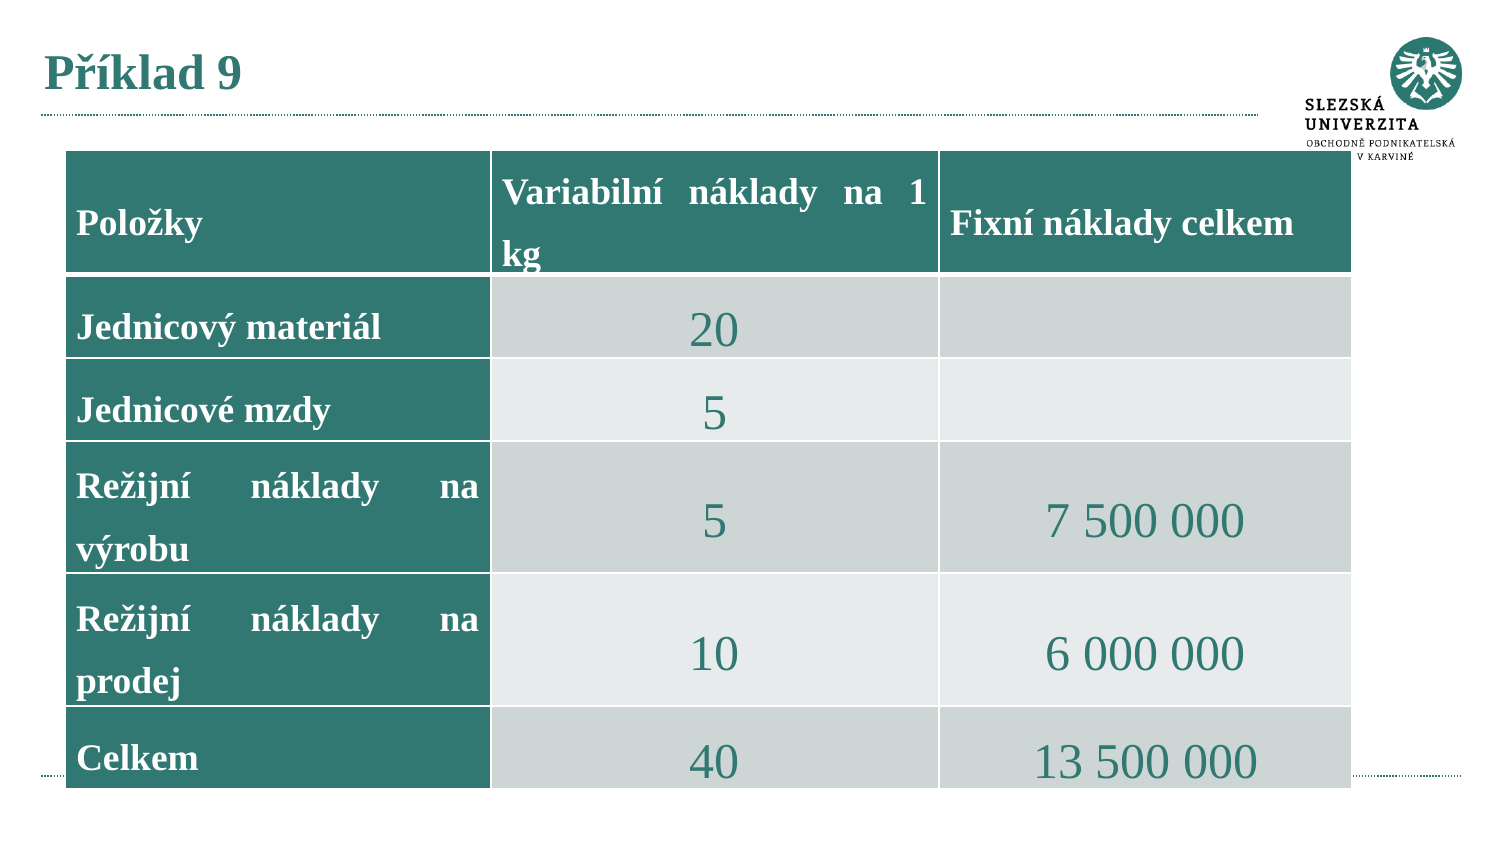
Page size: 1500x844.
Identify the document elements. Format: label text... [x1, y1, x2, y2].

table_cell Jednicový materiál [66, 277, 490, 357]
table_cell 5 [492, 442, 938, 572]
table_cell Režijní náklady na prodej [66, 574, 490, 705]
title Příklad 9 [29, 32, 1258, 103]
picture [1305, 37, 1462, 160]
table_header Položky [66, 151, 490, 272]
table_cell [940, 277, 1351, 357]
table_cell 5 [492, 359, 938, 440]
table_cell Režijní náklady na výrobu [66, 442, 490, 572]
table_cell [940, 359, 1351, 440]
table_cell 20 [492, 277, 938, 357]
table_cell 40 [492, 707, 938, 788]
table_cell 6 000 000 [940, 574, 1351, 705]
table_cell Jednicové mzdy [66, 359, 490, 440]
table_cell Celkem [66, 707, 490, 788]
table_header Fixní náklady celkem [940, 151, 1351, 272]
table_cell 10 [492, 574, 938, 705]
table_cell 13 500 000 [940, 707, 1351, 788]
table_header Variabilní náklady na 1 kg [492, 151, 938, 272]
table_cell 7 500 000 [940, 442, 1351, 572]
